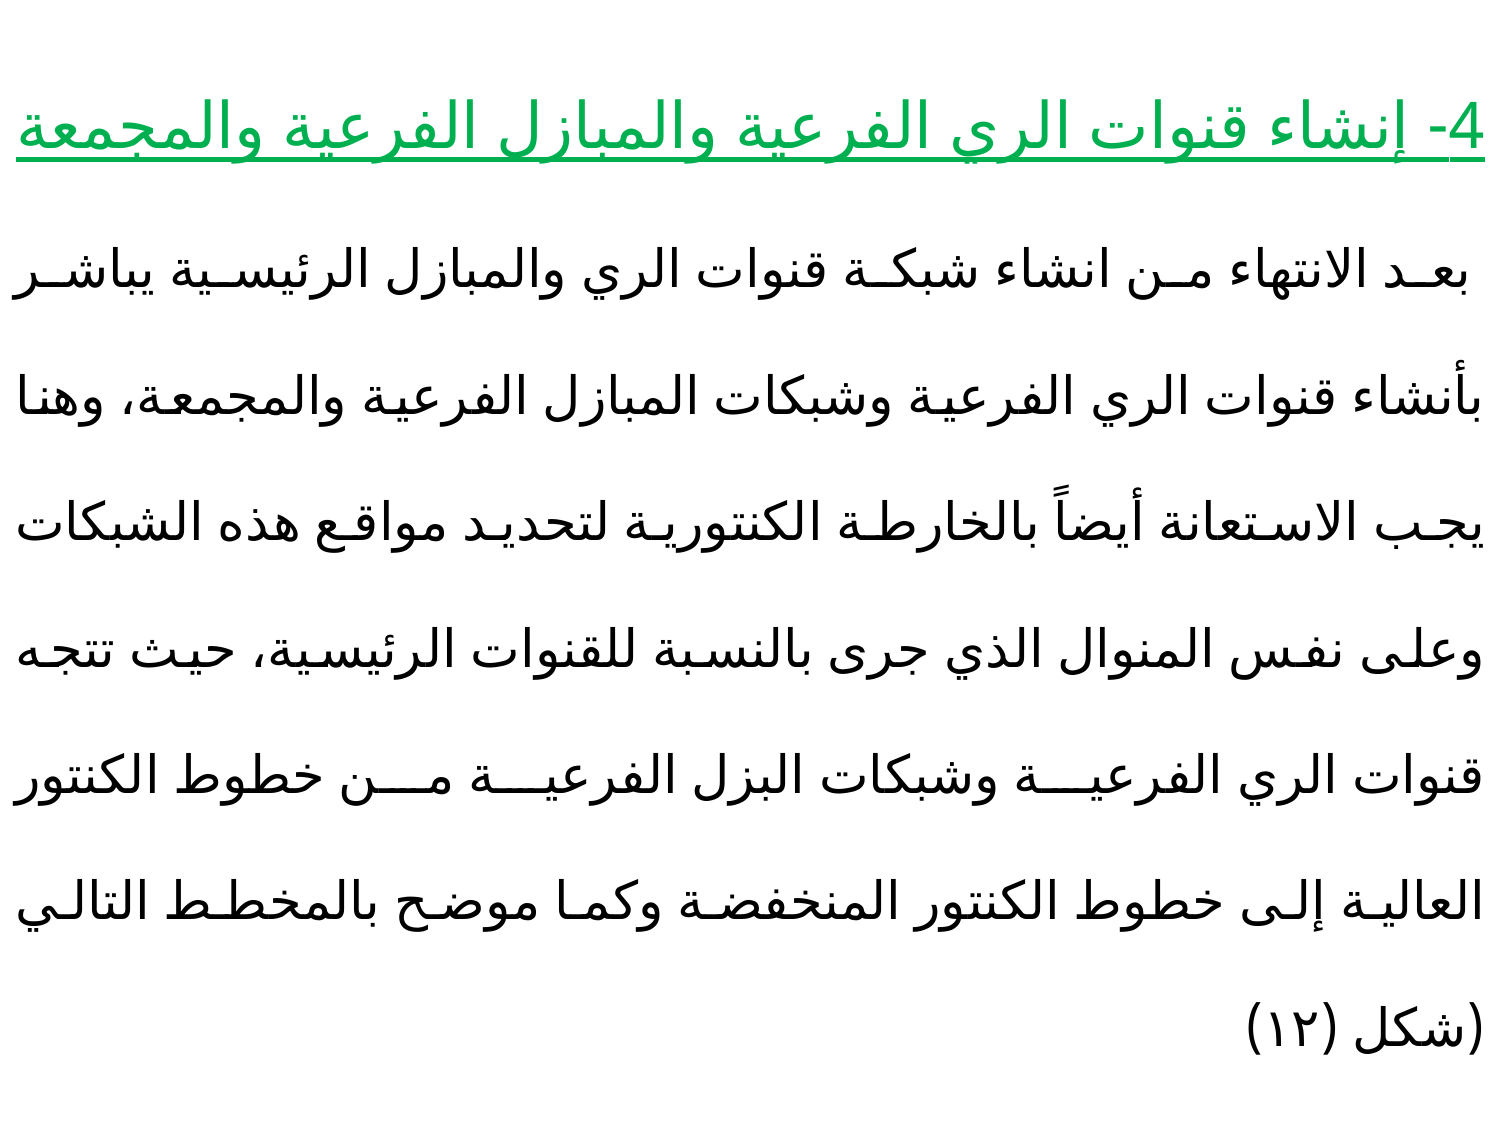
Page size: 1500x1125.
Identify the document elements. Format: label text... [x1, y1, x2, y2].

list 4- إنشاء قنوات الري الفرعية والمبازل الفرعية والمجمعة بعد الانتهاء من انشاء شبكة قنوات الري والمبازل الرئيسية يباشر بأنشاء قنوات الري الفرعية وشبكات المبازل الفرعية والمجمعة، وهنا يجب الاستعانة أيضاً بالخارطة الكنتورية لتحديد مواقع هذه الشبكات وعلى نفس المنوال الذي جرى بالنسبة للقنوات الرئيسية، حيث تتجه قنوات الري الفرعية وشبكات البزل الفرعية من خطوط الكنتور العالية إلى خطوط الكنتور المنخفضة وكما موضح بالمخطط التالي (شكل (۱۲) [0, 0, 1500, 1125]
